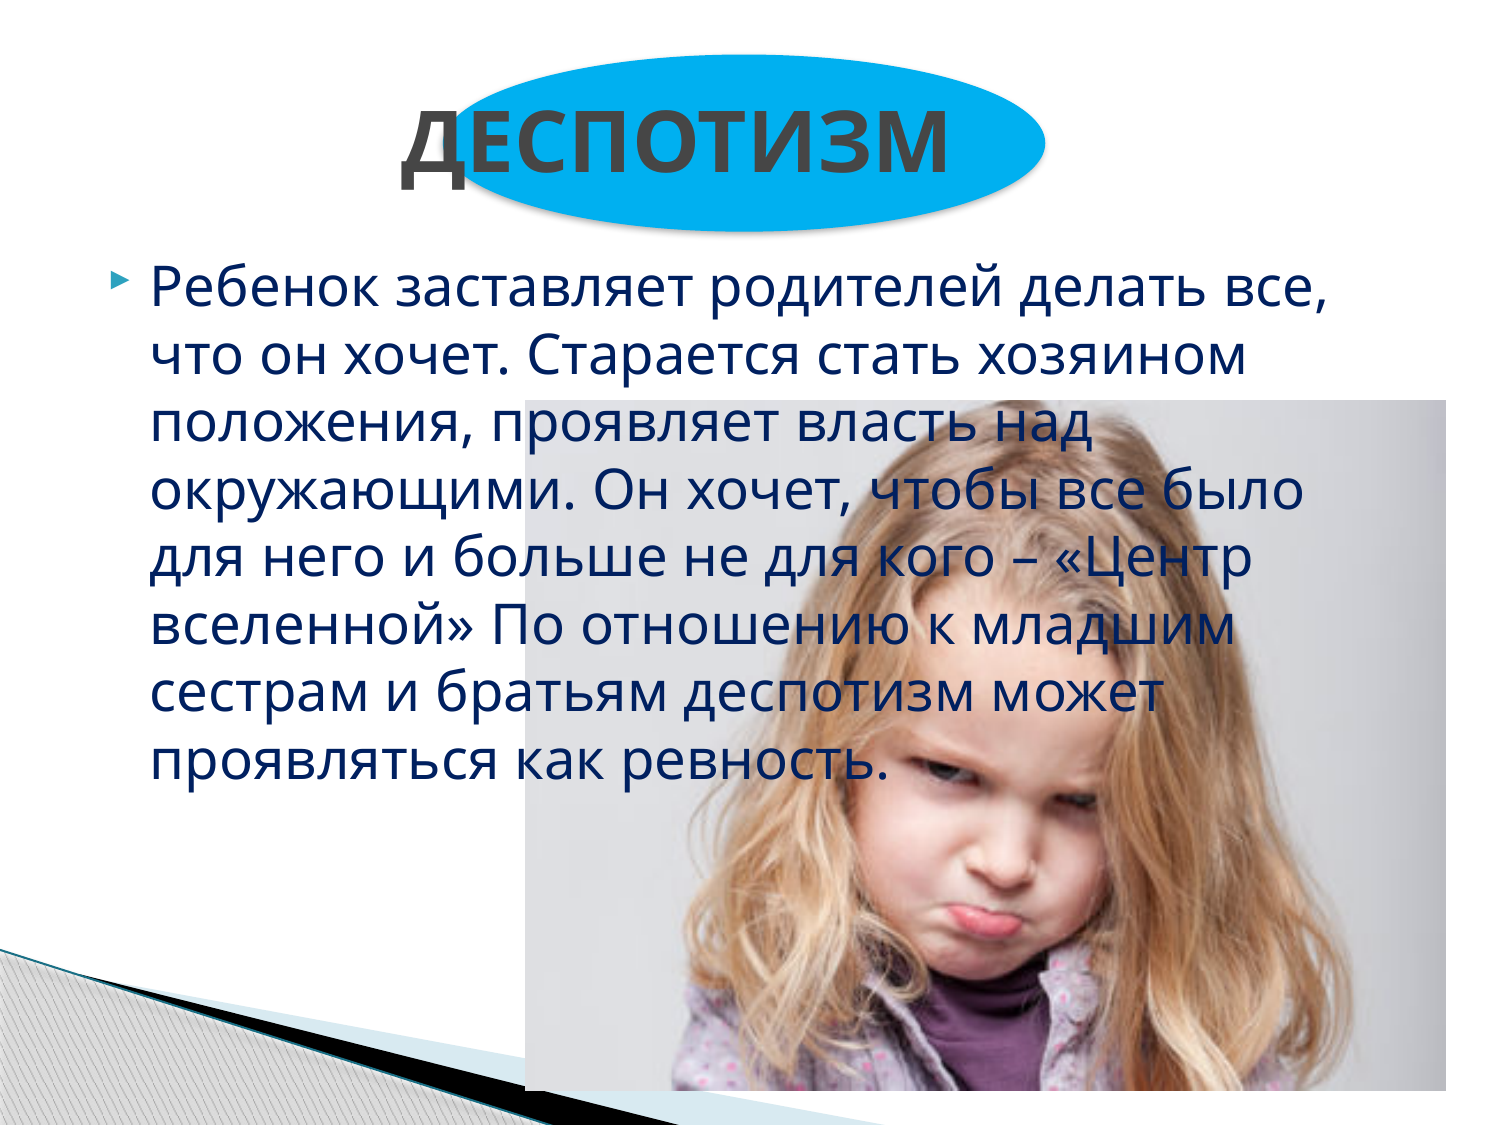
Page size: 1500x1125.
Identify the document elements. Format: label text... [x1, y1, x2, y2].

picture [525, 399, 1447, 1091]
list Ребенок заставляет родителей делать все, что он хочет. Старается стать хозяином положения, проявляет власть над окружающими. Он хочет, чтобы все было для него и больше не для кого – «Центр вселенной» По отношению к младшим сестрам и братьям деспотизм может проявляться как ревность. [75, 243, 1425, 986]
title ДЕСПОТИЗМ [75, 45, 1425, 233]
text_box [663, 233, 825, 237]
